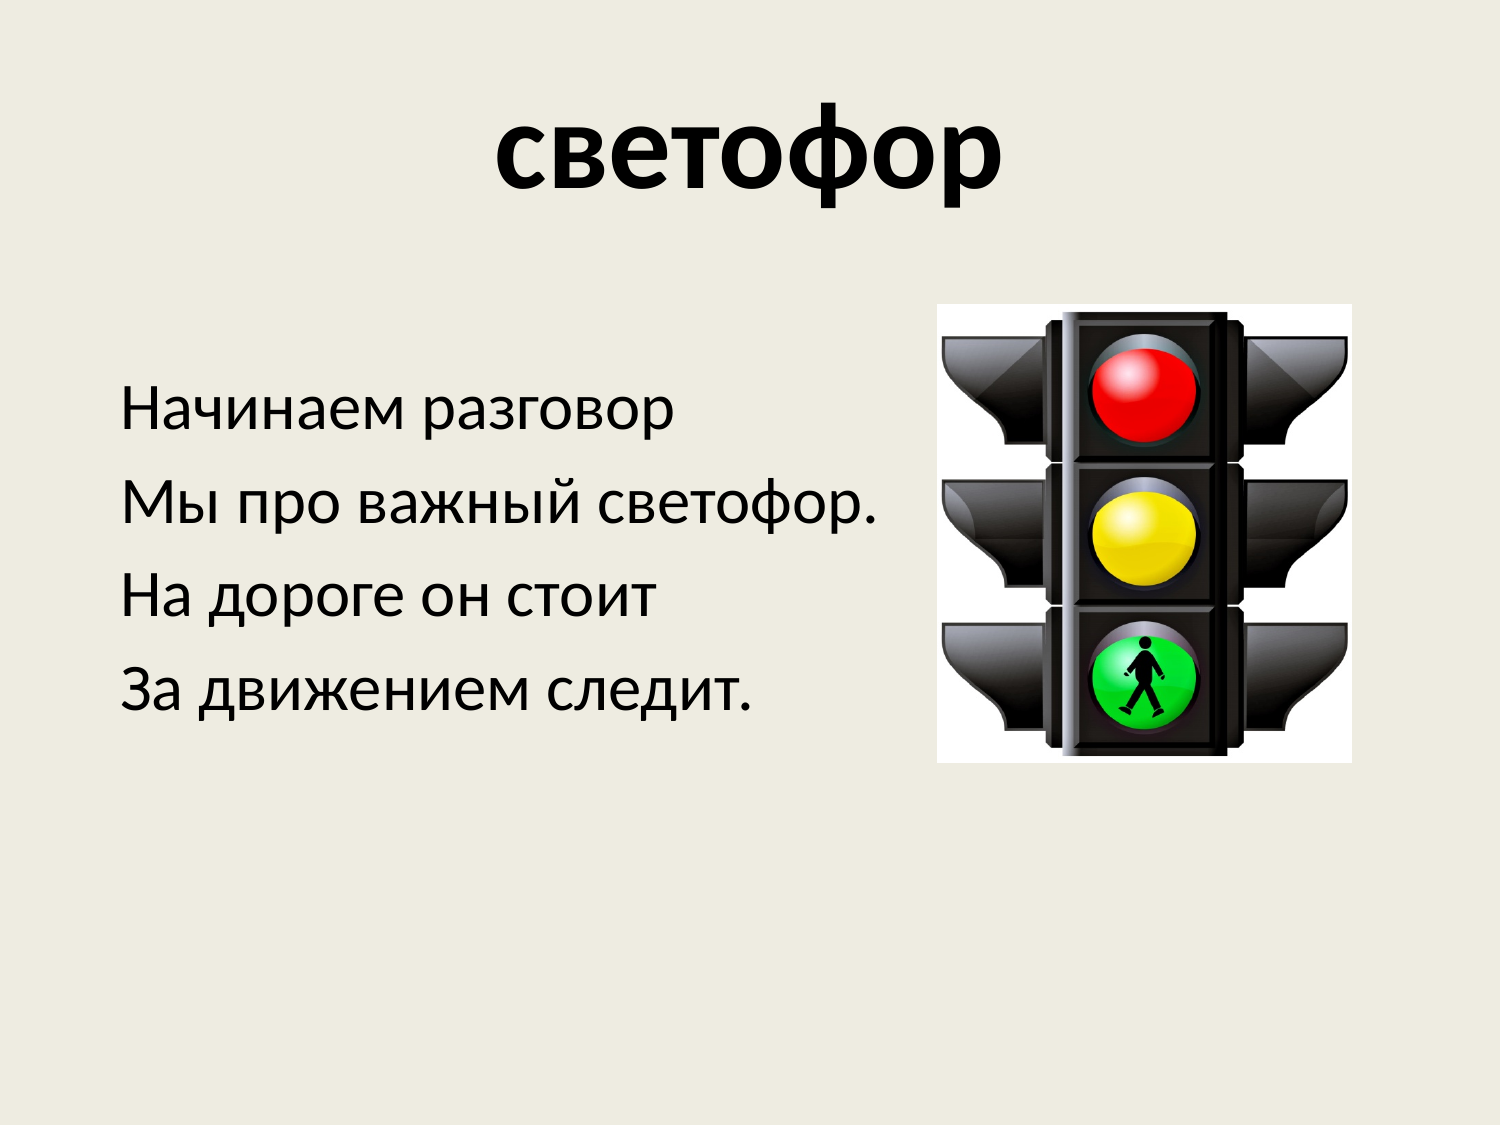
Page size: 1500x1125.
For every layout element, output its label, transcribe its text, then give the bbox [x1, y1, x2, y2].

list Начинаем разговор Мы про важный светофор. На дороге он стоит За движением следит. [75, 262, 1425, 1005]
title светофор [75, 45, 1425, 233]
picture [937, 304, 1352, 763]
